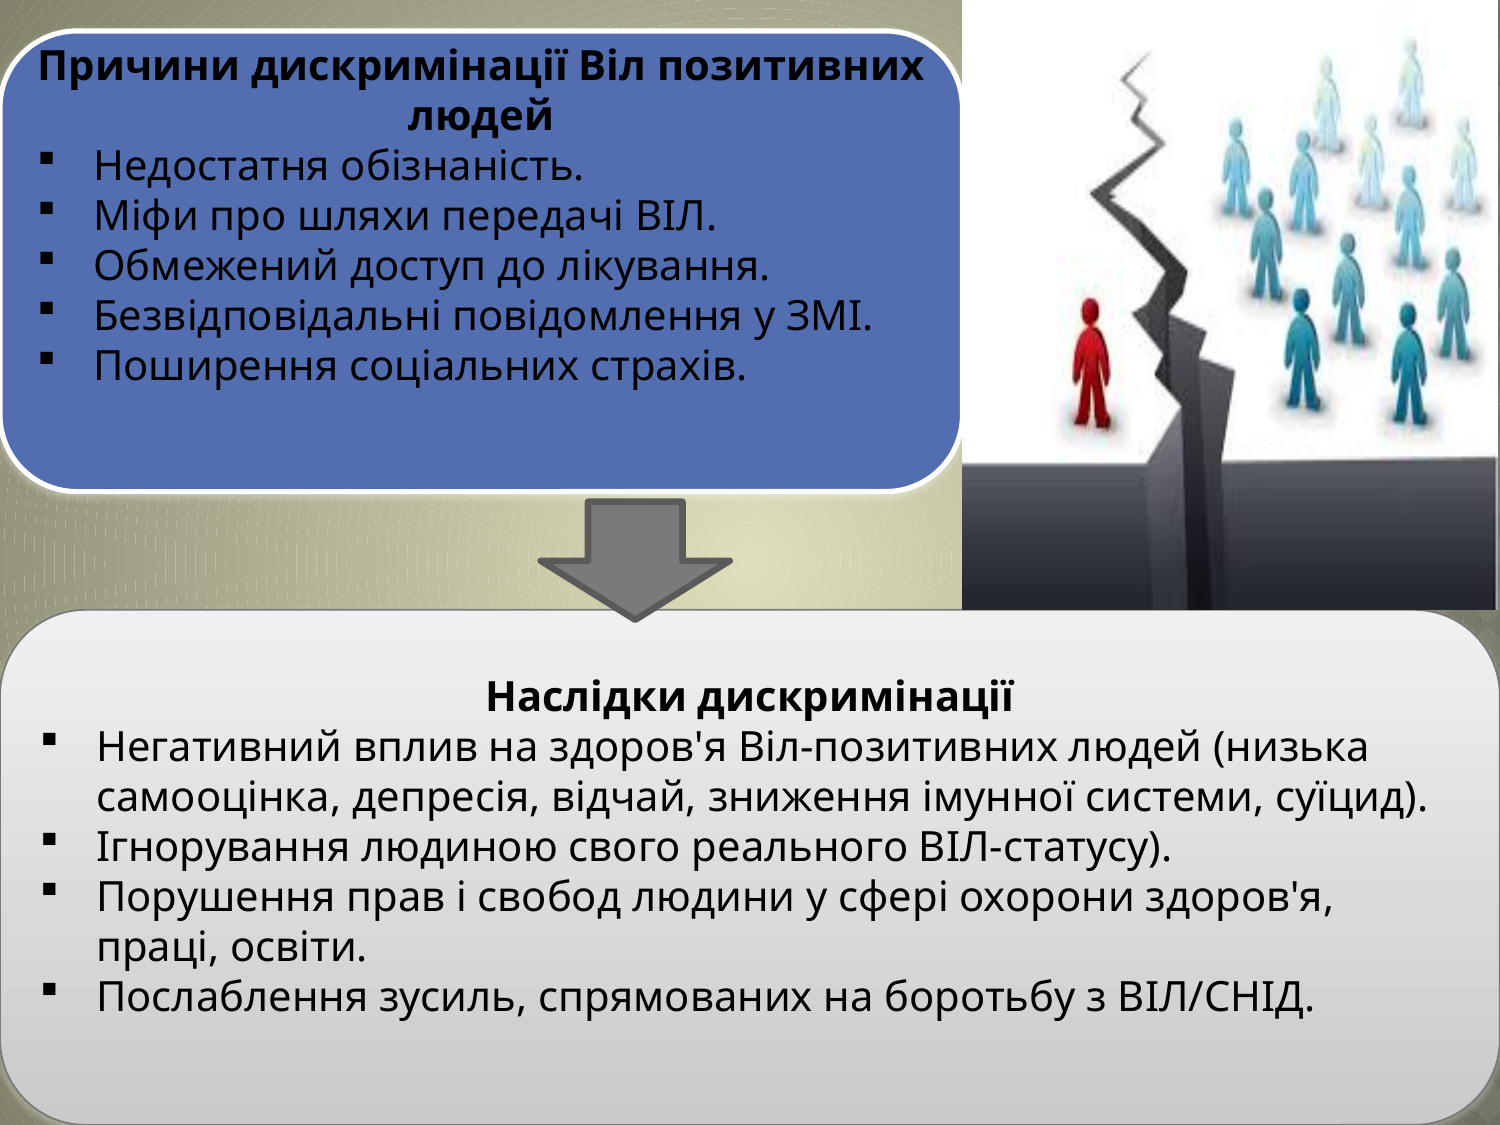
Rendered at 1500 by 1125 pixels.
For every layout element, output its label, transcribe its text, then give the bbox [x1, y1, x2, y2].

text_box Причини дискримінації Віл позитивних людей Недостатня обізнаність. Міфи про шляхи передачі ВІЛ. Обмежений доступ до лікування. Безвідповідальні повідомлення у ЗМІ. Поширення соціальних страхів. [0, 28, 956, 495]
text_box [537, 498, 733, 623]
text_box Наслідки дискримінації Негативний вплив на здоров'я Віл-позитивних людей (низька самооцінка, депресія, відчай, зниження імунної системи, суїцид). Ігнорування людиною свого реального ВІЛ-статусу). Порушення прав і свобод людини у сфері охорони здоров'я, праці, освіти. Послаблення зусиль, спрямованих на боротьбу з ВІЛ/СНІД. [0, 608, 1500, 1125]
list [962, 0, 1498, 611]
